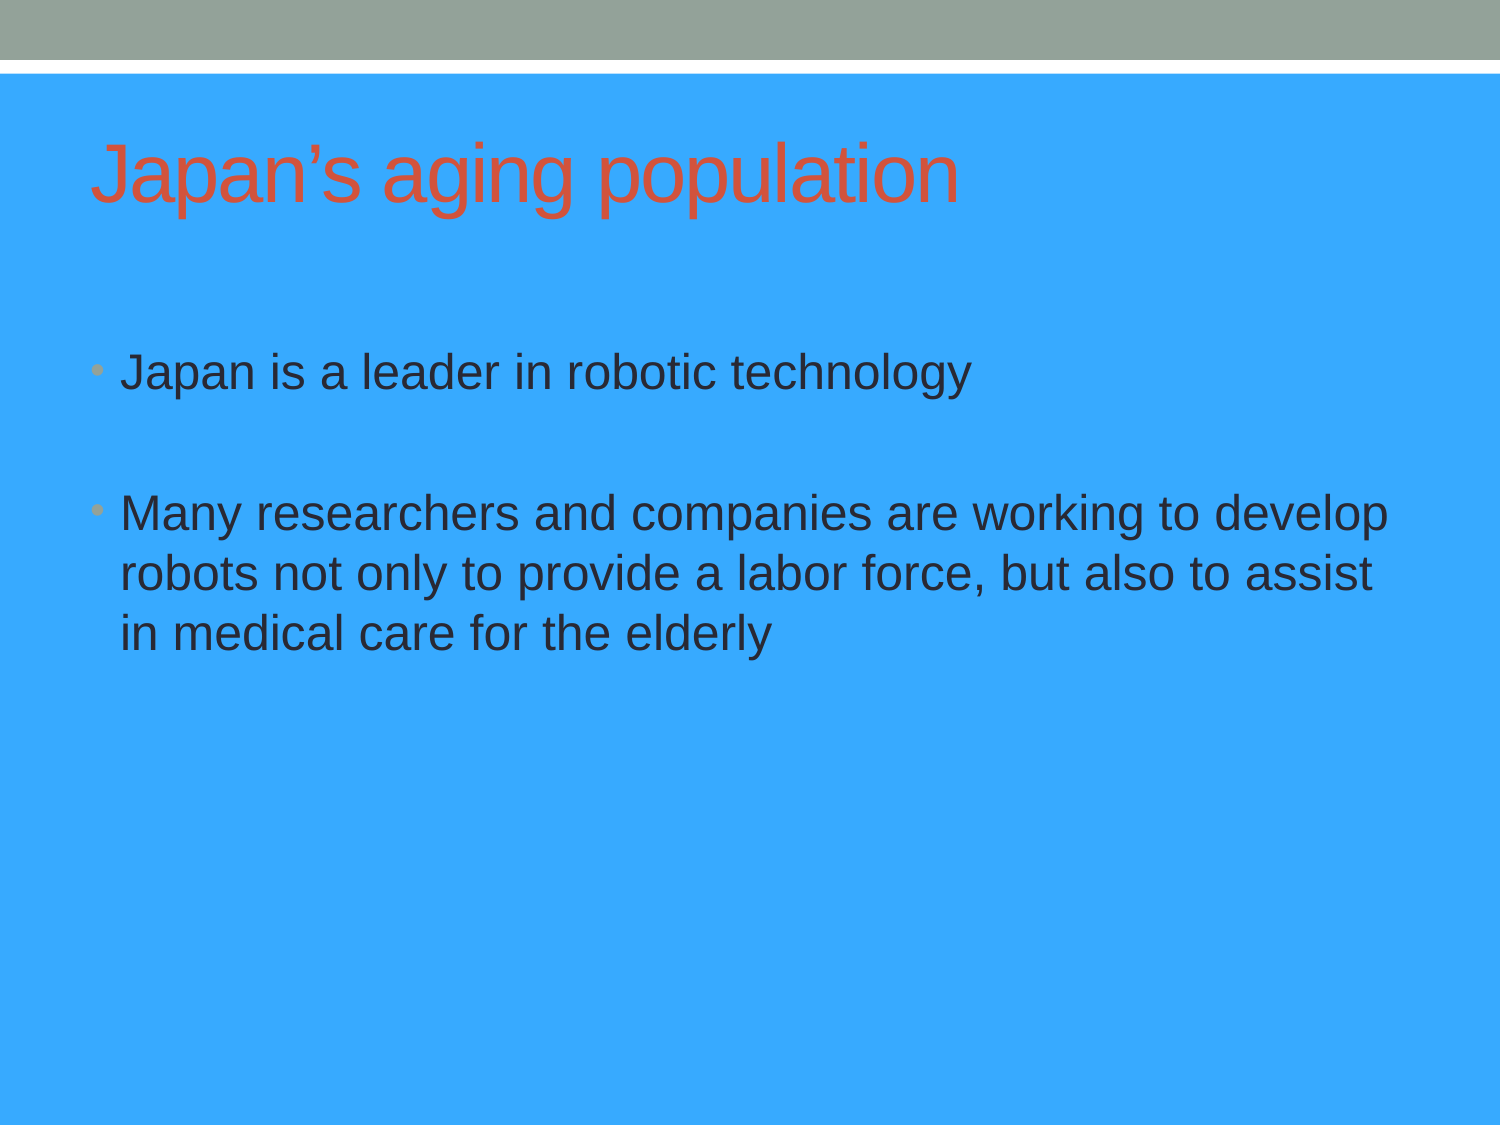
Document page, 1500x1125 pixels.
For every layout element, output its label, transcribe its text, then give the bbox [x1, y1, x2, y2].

list Japan is a leader in robotic technology Many researchers and companies are working to develop robots not only to provide a labor force, but also to assist in medical care for the elderly [75, 262, 1425, 1063]
title Japan’s aging population [75, 87, 1425, 250]
